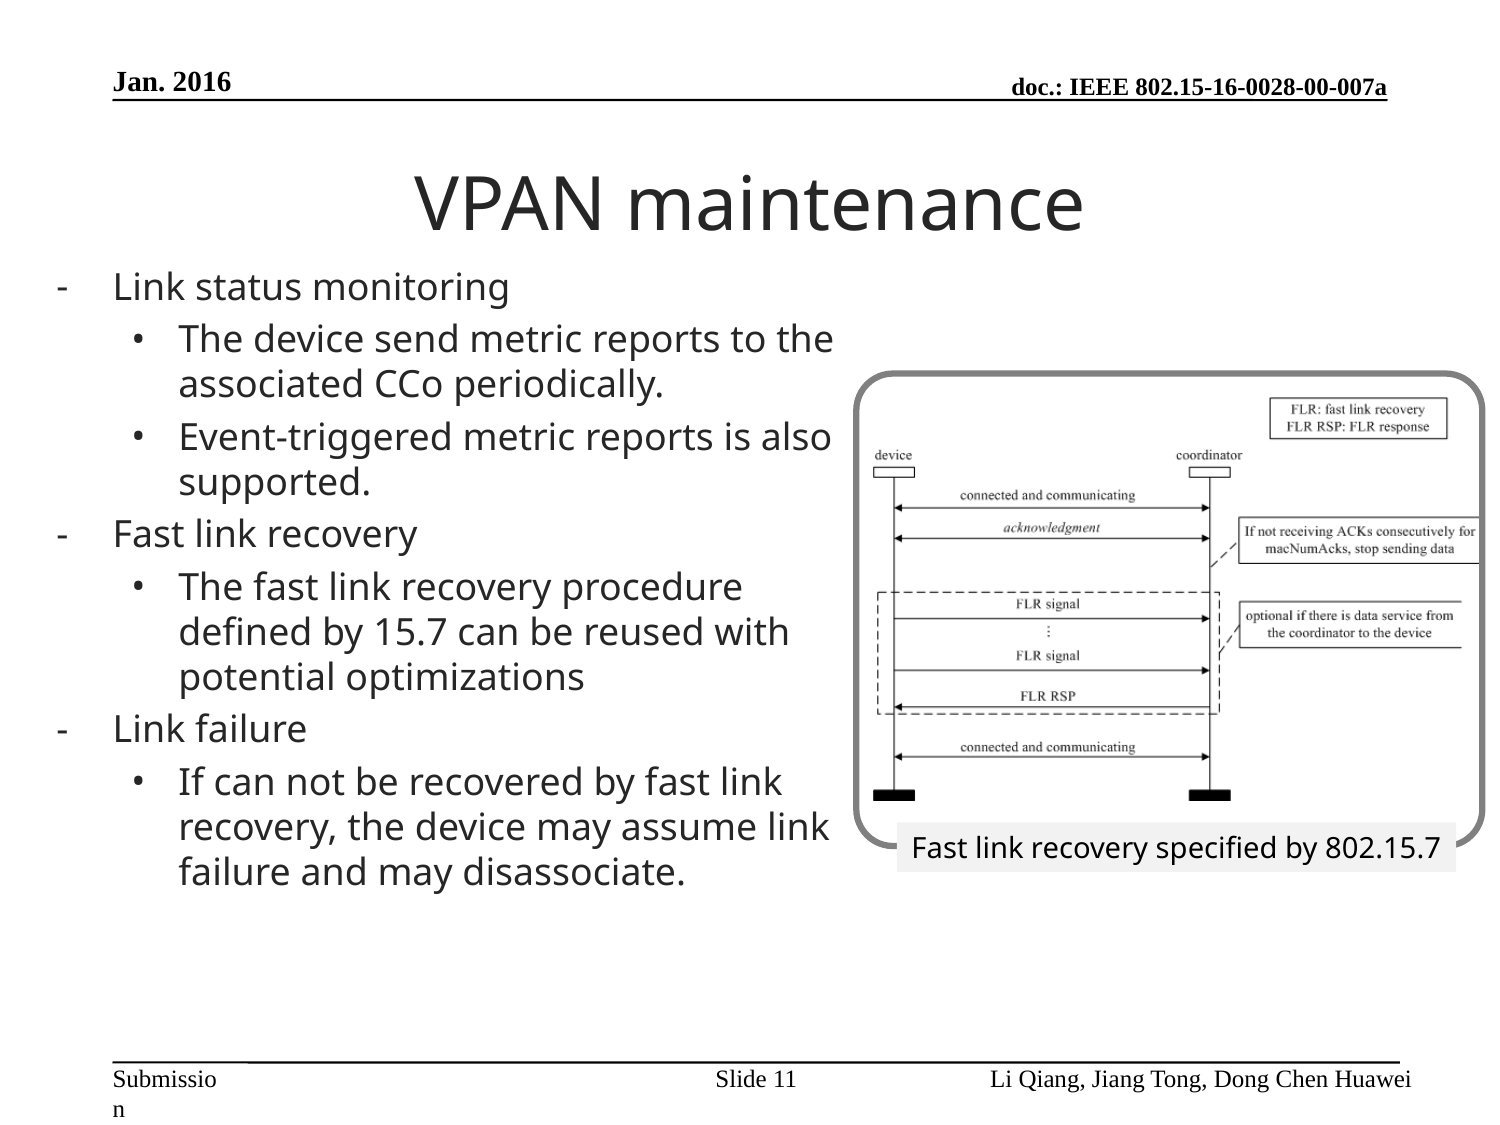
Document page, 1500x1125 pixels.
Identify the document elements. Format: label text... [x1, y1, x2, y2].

title VPAN maintenance [112, 112, 1388, 288]
picture [872, 396, 1483, 802]
text_box Fast link recovery specified by 802.15.7 [896, 822, 1457, 872]
list Link status monitoring The device send metric reports to the associated CCo periodically. Event-triggered metric reports is also supported. Fast link recovery The fast link recovery procedure defined by 15.7 can be reused with potential optimizations Link failure If can not be recovered by fast link recovery, the device may assume link failure and may disassociate. [41, 255, 869, 931]
text_box [856, 373, 1483, 847]
footer Li Qiang, Jiang Tong, Dong Chen Huawei [899, 1061, 1413, 1093]
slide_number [112, 61, 376, 98]
slide_number Slide 11 [712, 1061, 800, 1093]
